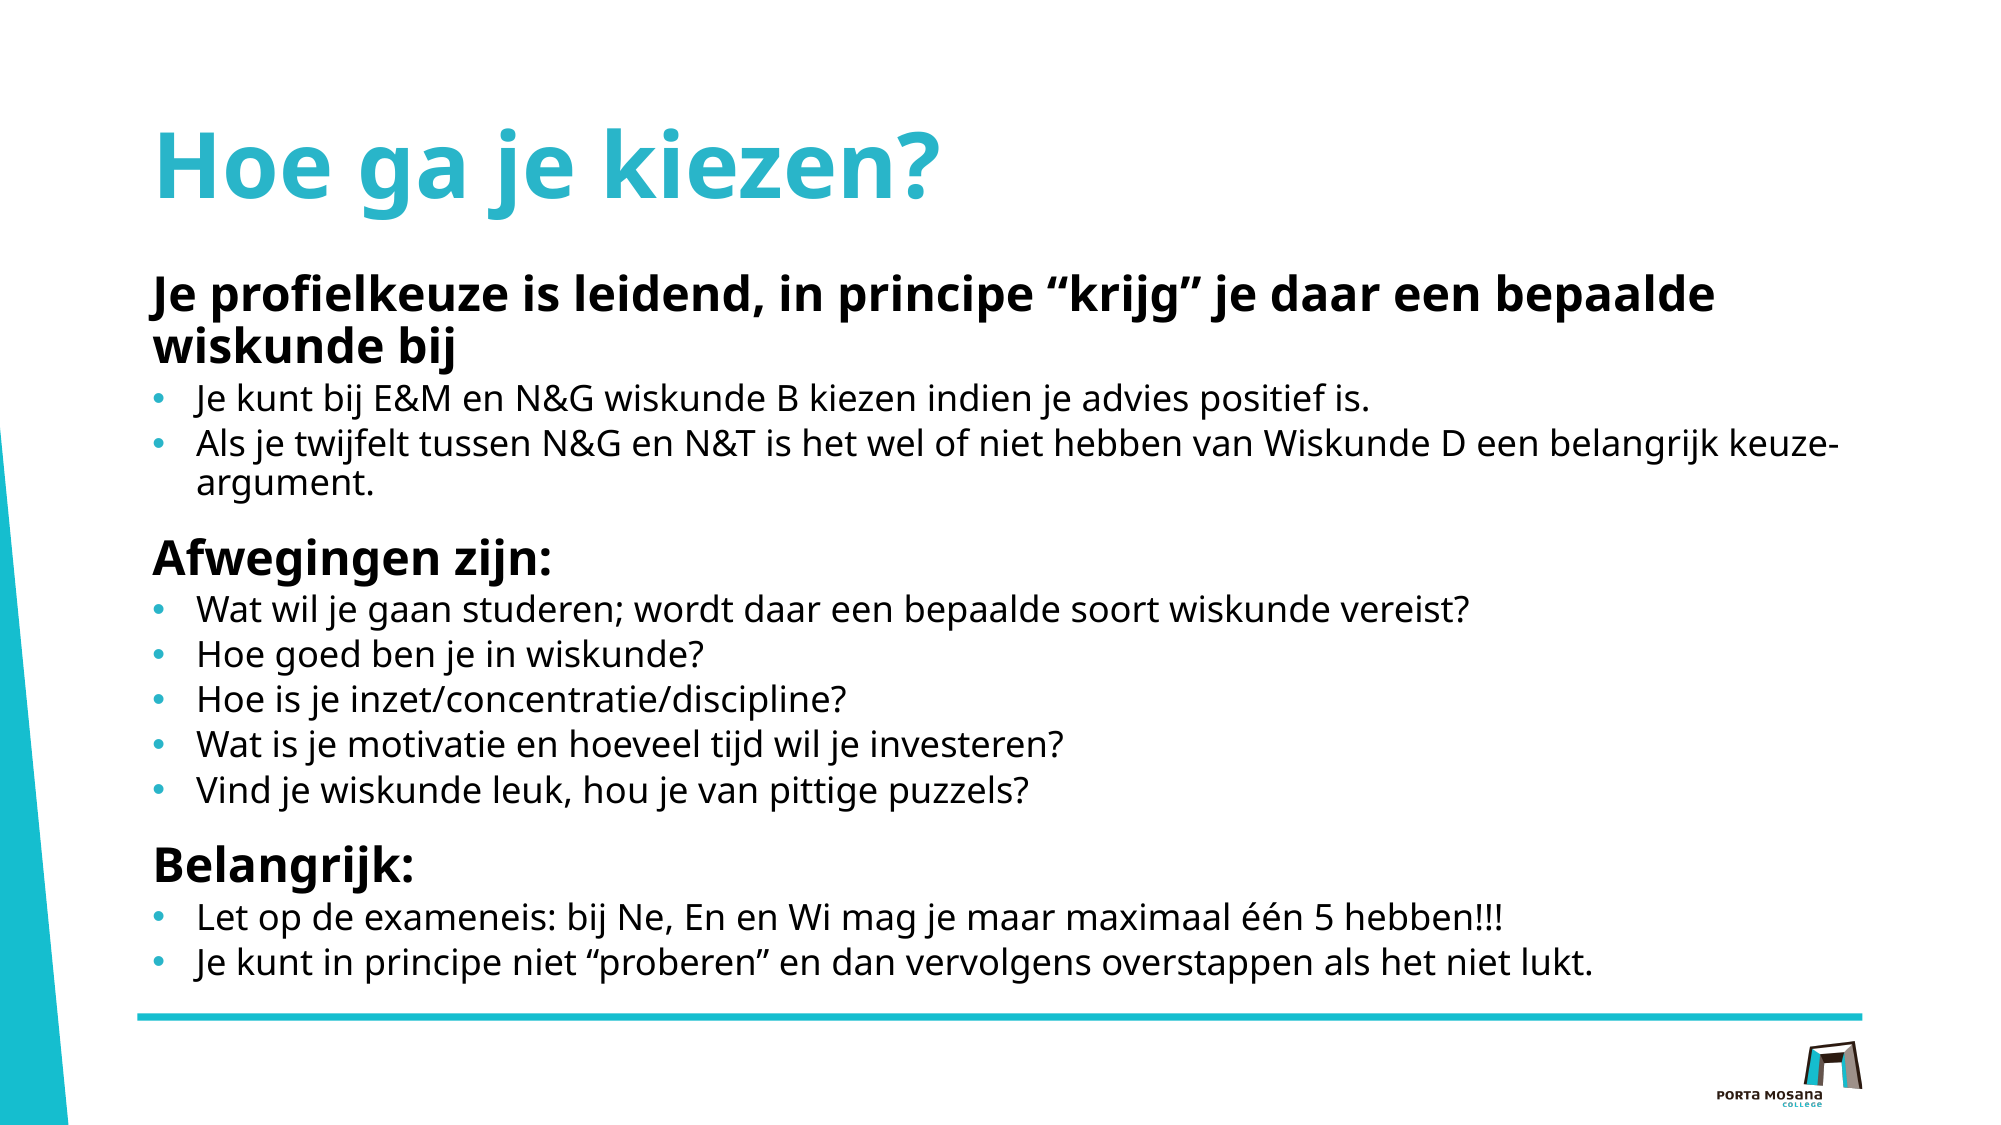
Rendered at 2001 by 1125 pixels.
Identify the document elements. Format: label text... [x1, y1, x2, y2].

title Hoe ga je kiezen? [137, 59, 1863, 262]
picture [1717, 1041, 1863, 1107]
list Je profielkeuze is leidend, in principe “krijg” je daar een bepaalde wiskunde bij Je kunt bij E&M en N&G wiskunde B kiezen indien je advies positief is. Als je twijfelt tussen N&G en N&T is het wel of niet hebben van Wiskunde D een belangrijk keuze-argument. Afwegingen zijn: Wat wil je gaan studeren; wordt daar een bepaalde soort wiskunde vereist? Hoe goed ben je in wiskunde? Hoe is je inzet/concentratie/discipline? Wat is je motivatie en hoeveel tijd wil je investeren? Vind je wiskunde leuk, hou je van pittige puzzels? Belangrijk: Let op de exameneis: bij Ne, En en Wi mag je maar maximaal één 5 hebben!!! Je kunt in principe niet “proberen” en dan vervolgens overstappen als het niet lukt. [137, 262, 1863, 1014]
